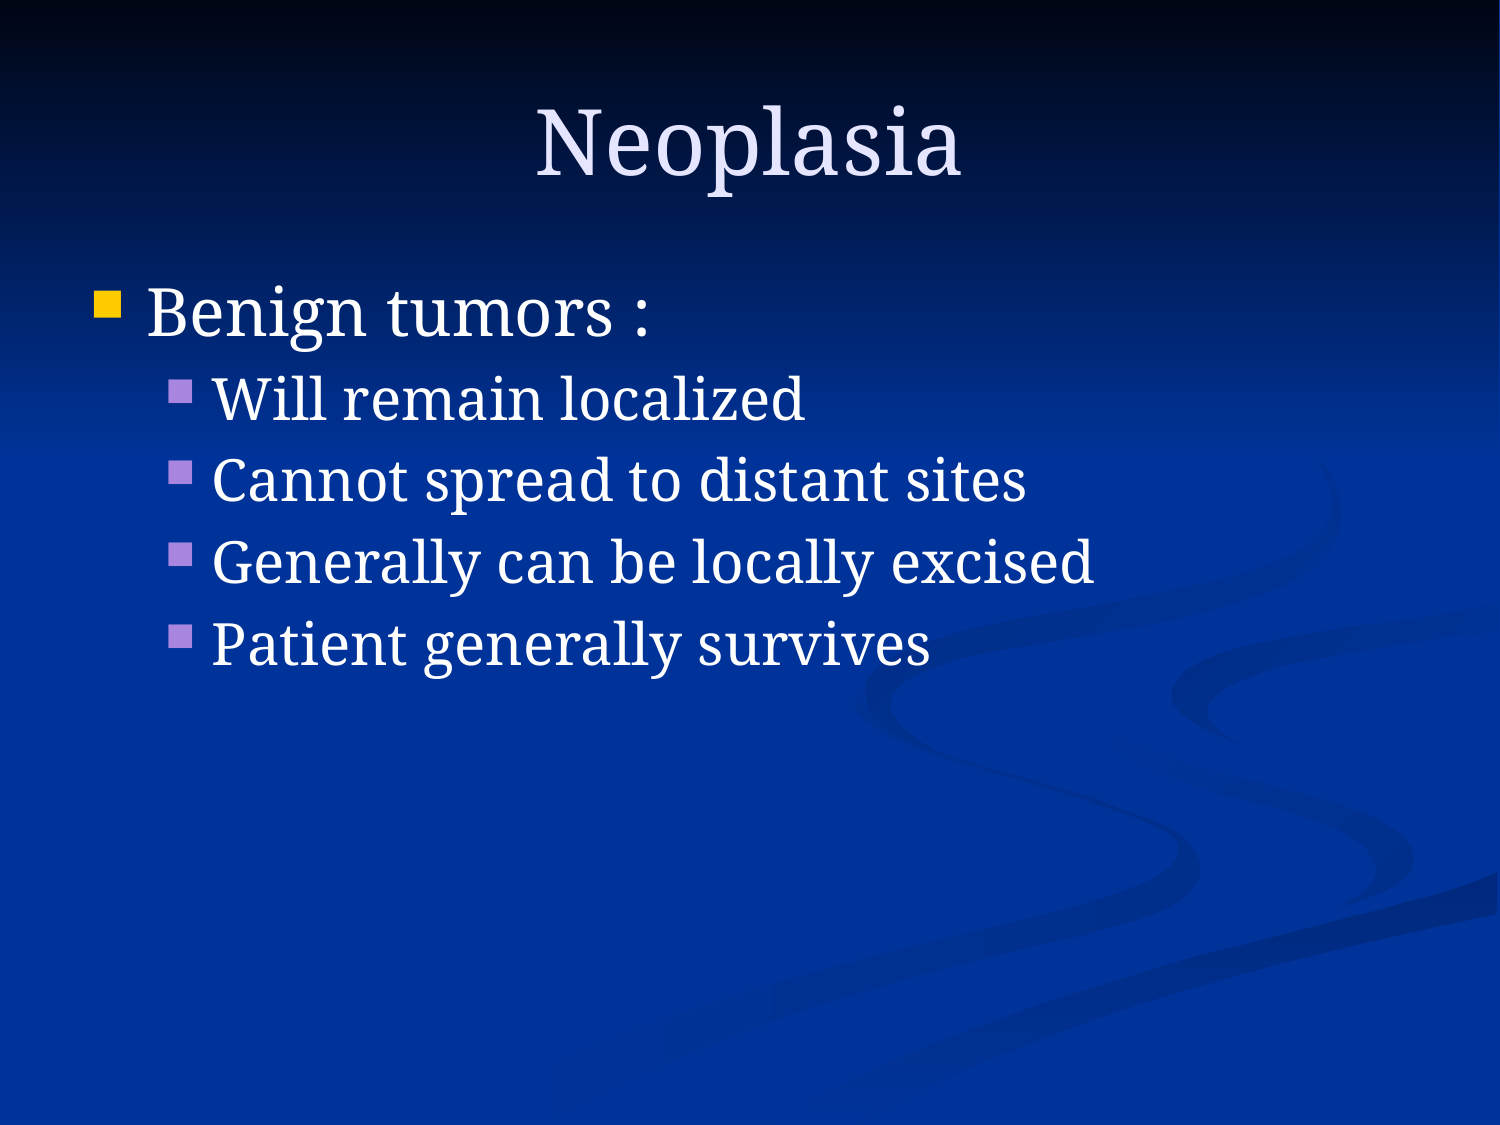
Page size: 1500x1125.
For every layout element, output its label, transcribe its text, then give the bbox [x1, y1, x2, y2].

title Neoplasia [74, 44, 1426, 233]
list Benign tumors : Will remain localized Cannot spread to distant sites Generally can be locally excised Patient generally survives [74, 262, 1426, 1006]
